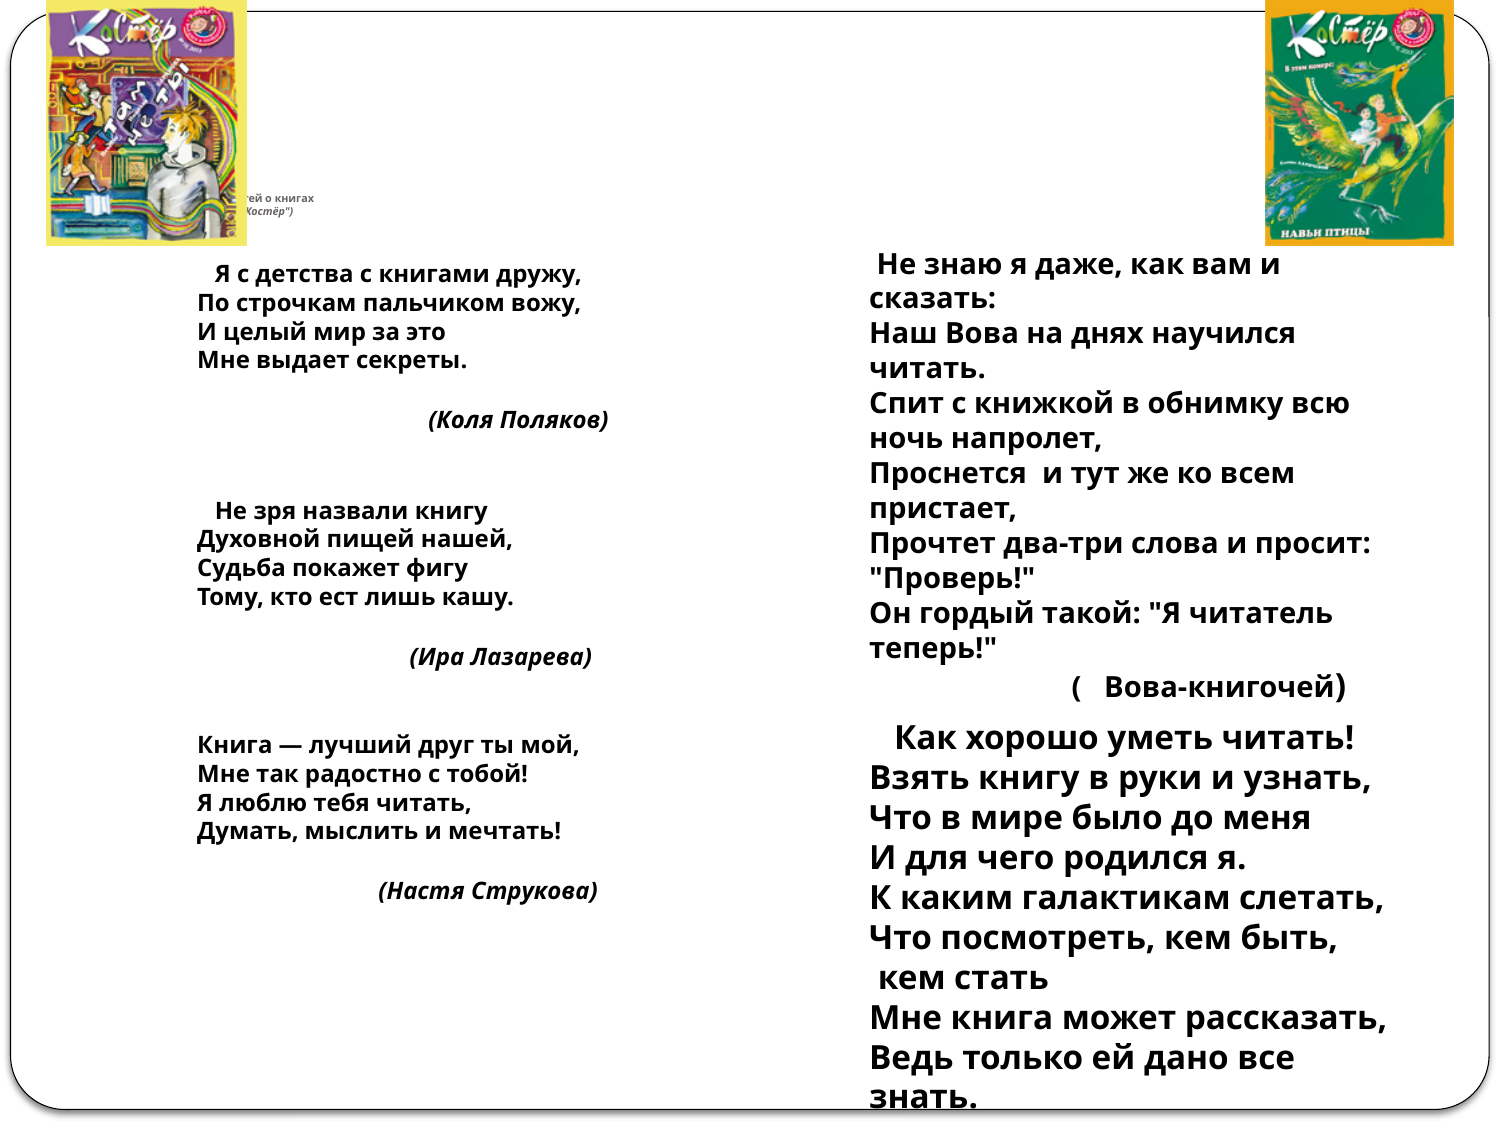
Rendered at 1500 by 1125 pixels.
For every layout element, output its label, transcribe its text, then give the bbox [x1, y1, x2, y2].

list Не знаю я даже, как вам и сказать: Наш Вова на днях научился читать. Спит с книжкой в обнимку всю ночь напролет, Проснется и тут же ко всем пристает, Прочтет два-три слова и просит: "Проверь!" Он гордый такой: "Я читатель теперь!" ( Вова-книгочей) Как хорошо уметь читать! Взять книгу в руки и узнать, Что в мире было до меня И для чего родился я. К каким галактикам слетать, Что посмотреть, кем быть, кем стать Мне книга может рассказать, Ведь только ей дано все знать. (Коля Поляков) [809, 237, 1425, 988]
list Я с детства с книгами дружу, По строчкам пальчиком вожу, И целый мир за это Мне выдает секреты. (Коля Поляков) Не зря назвали книгу Духовной пищей нашей, Судьба покажет фигу Тому, кто ест лишь кашу. (Ира Лазарева) Книга — лучший друг ты мой, Мне так радостно с тобой! Я люблю тебя читать, Думать, мыслить и мечтать! (Настя Струкова) [150, 237, 765, 988]
picture [1265, 0, 1454, 247]
picture [46, 0, 247, 247]
title Стихи детей о книгах (журнал "Костёр") [253, 45, 1259, 233]
